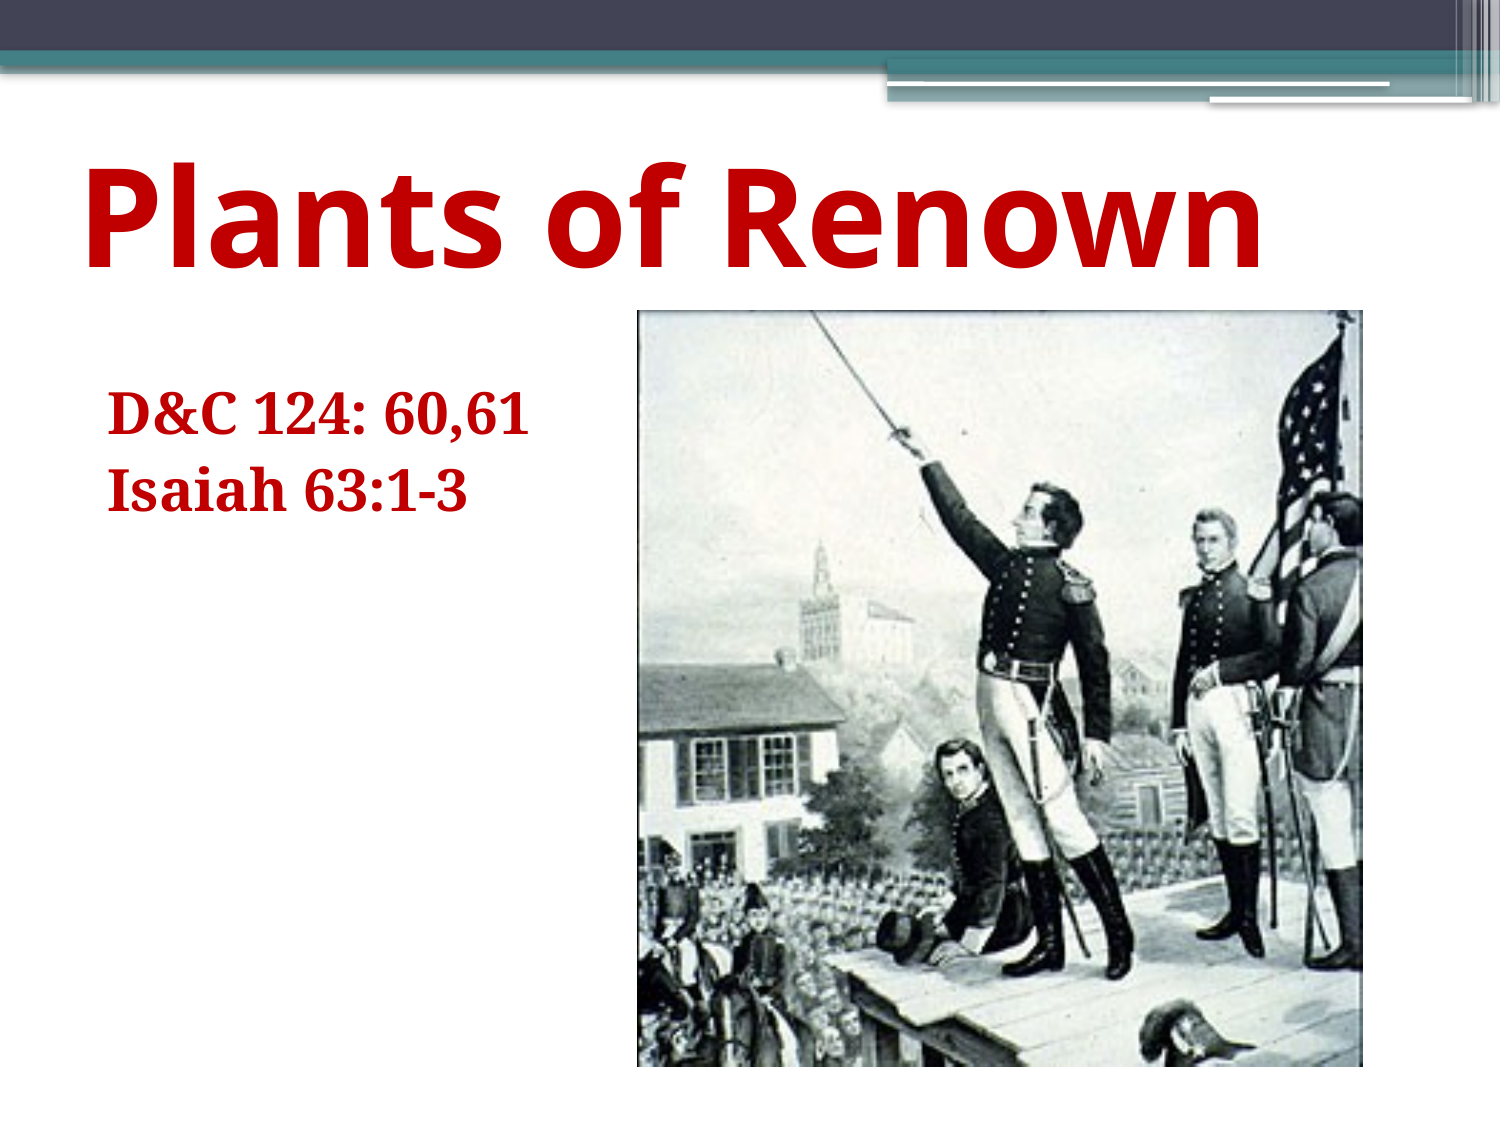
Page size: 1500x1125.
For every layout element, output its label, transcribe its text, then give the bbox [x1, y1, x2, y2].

list D&C 124: 60,61 Isaiah 63:1-3 [75, 368, 750, 1079]
picture [637, 310, 1363, 1067]
title Plants of Renown [62, 125, 1413, 300]
